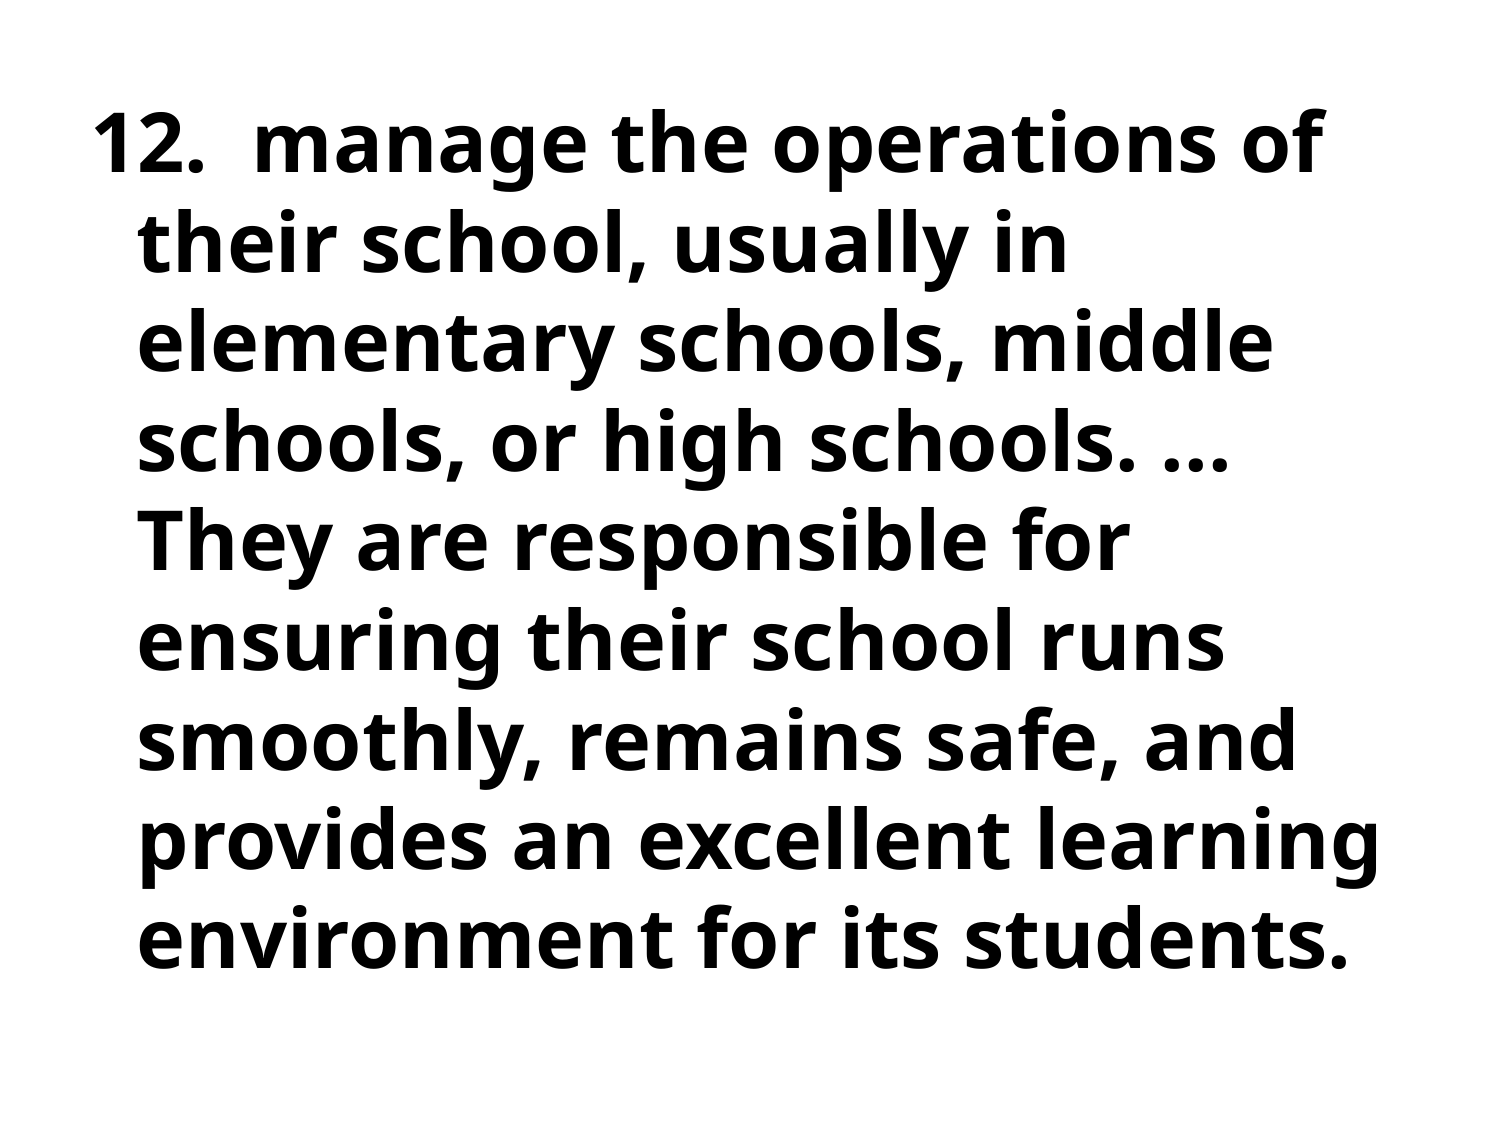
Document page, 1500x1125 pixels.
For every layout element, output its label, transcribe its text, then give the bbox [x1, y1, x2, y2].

list 12. manage the operations of their school, usually in elementary schools, middle schools, or high schools. ... They are responsible for ensuring their school runs smoothly, remains safe, and provides an excellent learning environment for its students. [75, 82, 1425, 1005]
